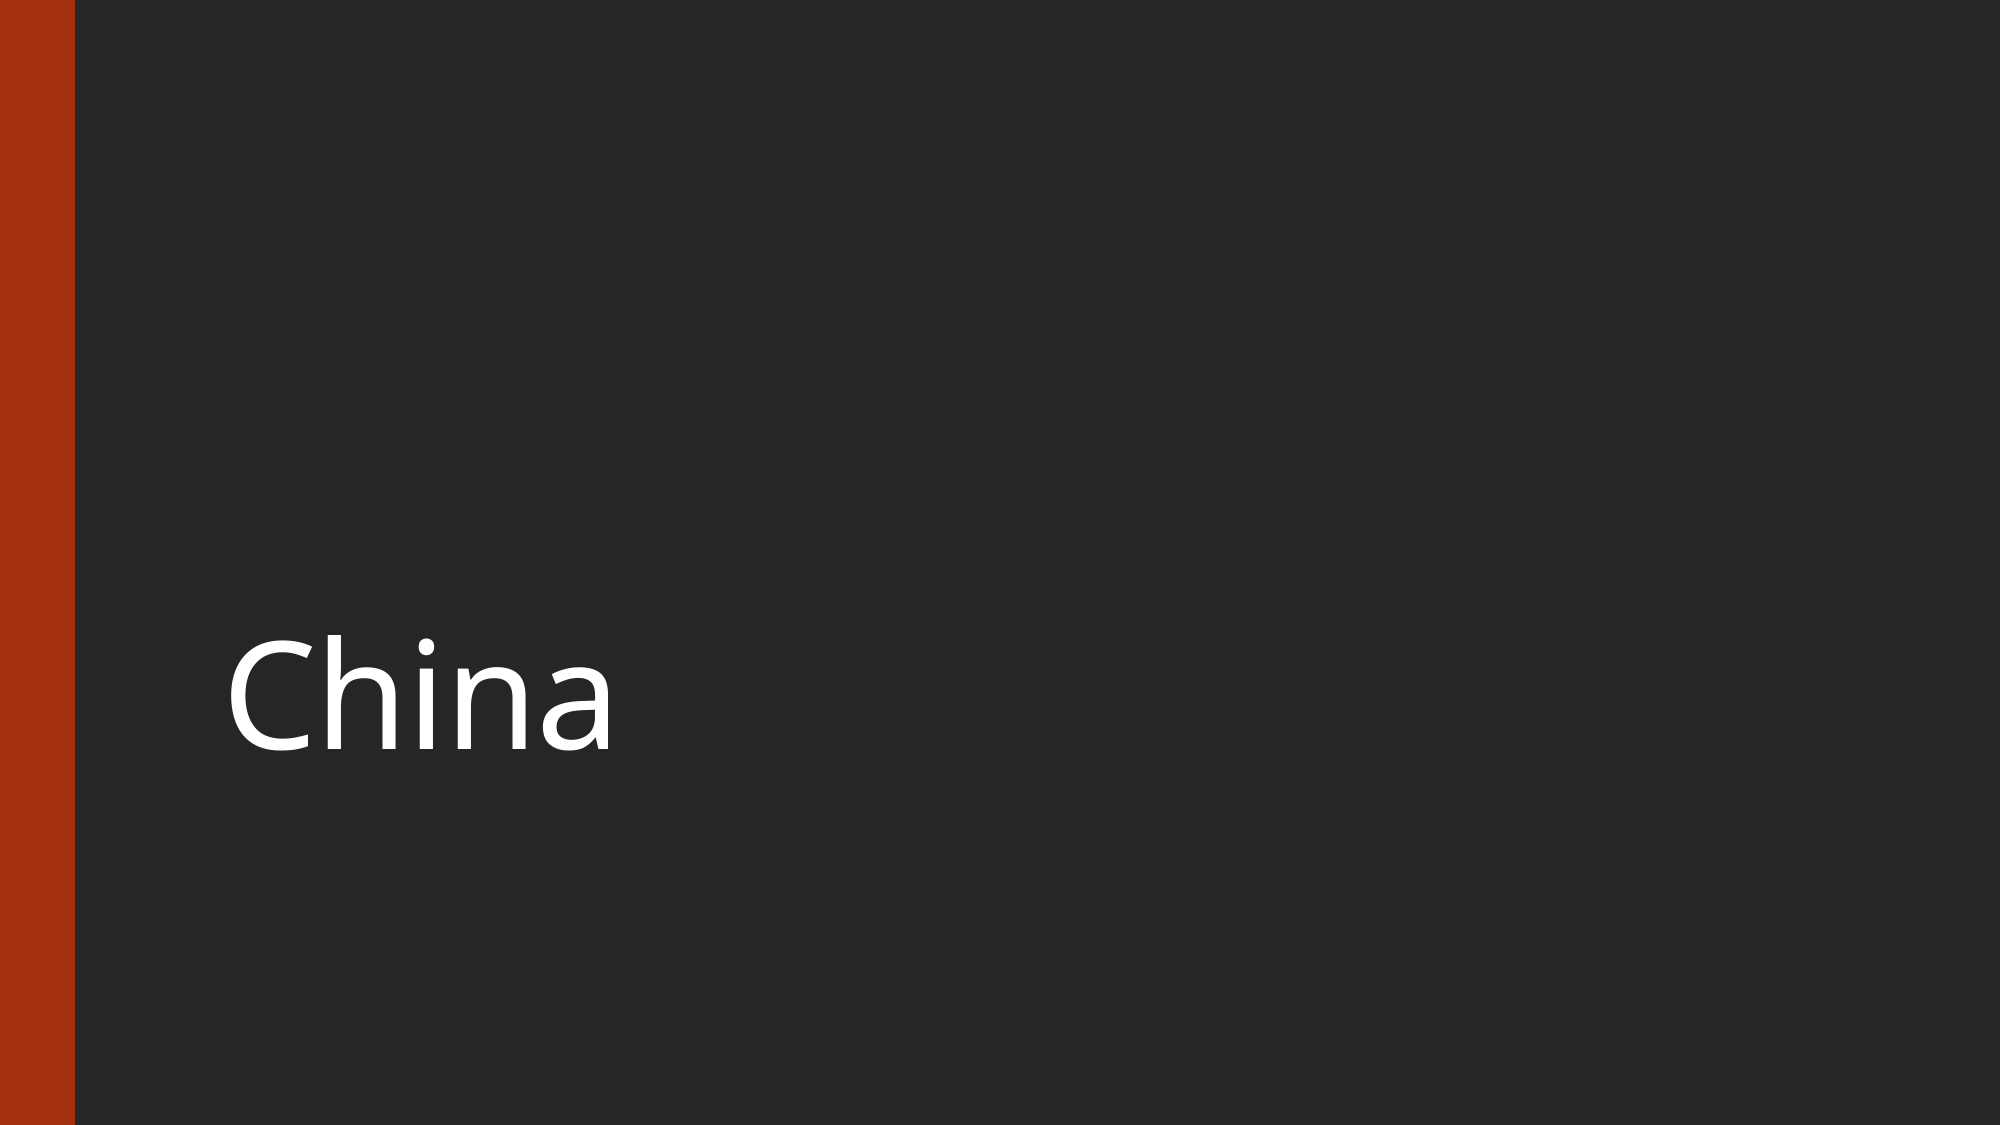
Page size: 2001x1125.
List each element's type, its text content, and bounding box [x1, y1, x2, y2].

title China [206, 124, 1752, 788]
